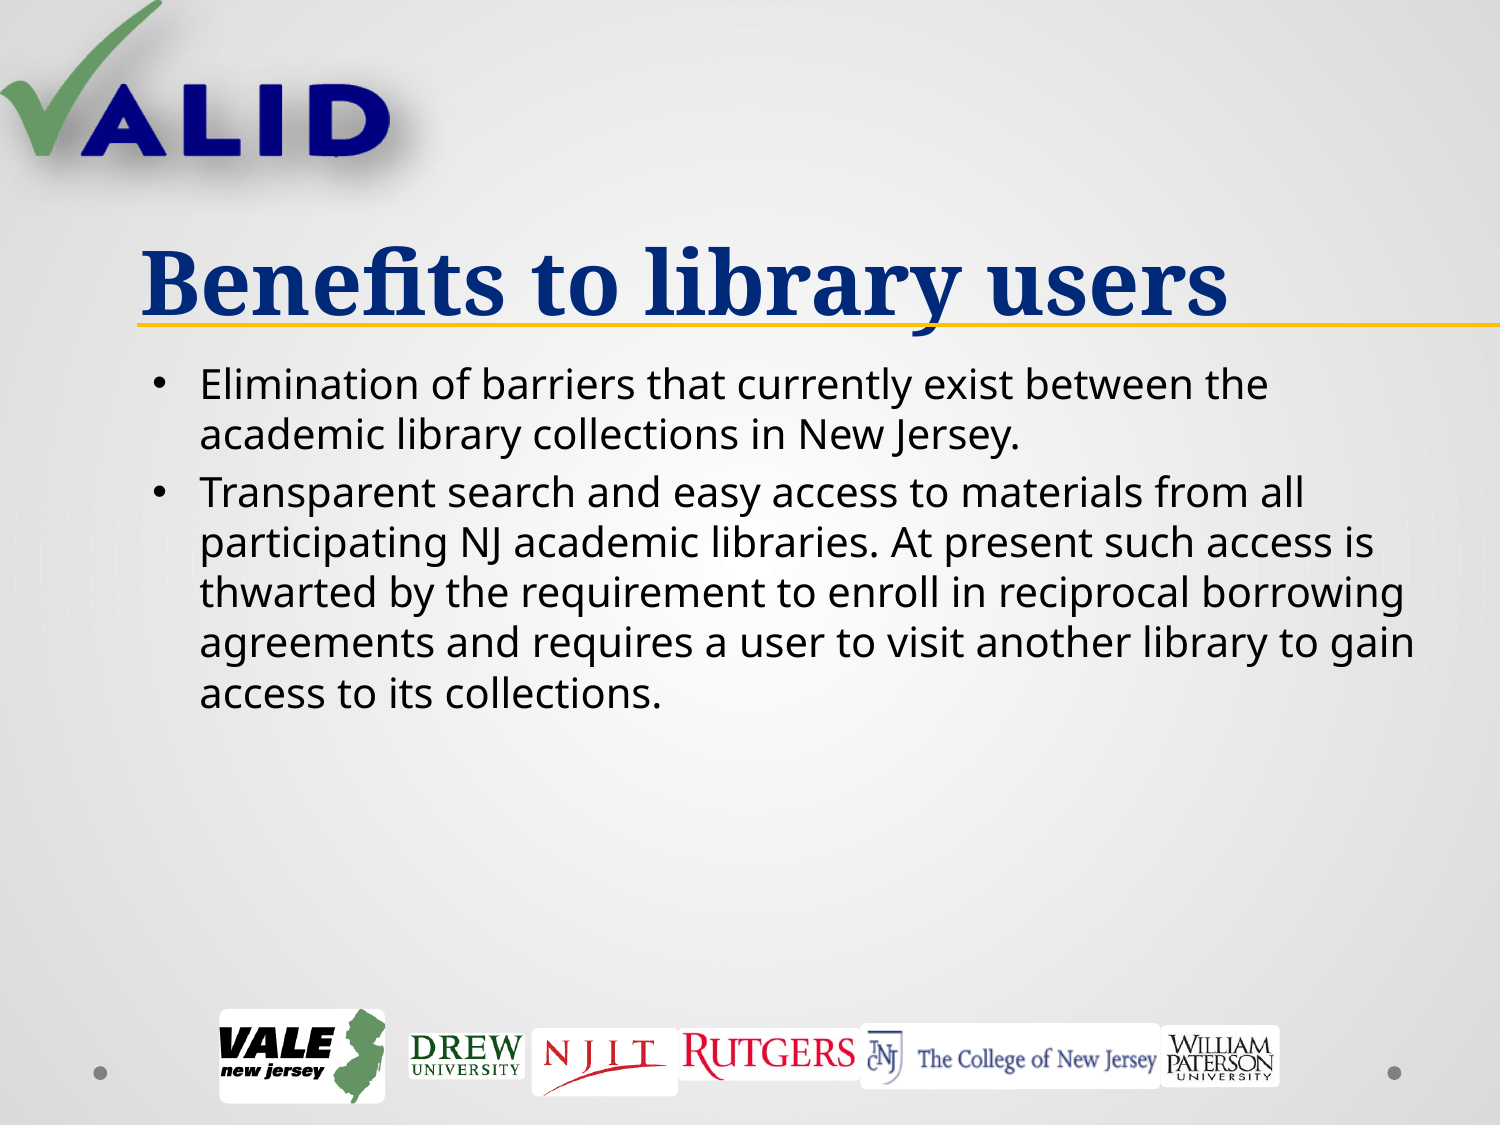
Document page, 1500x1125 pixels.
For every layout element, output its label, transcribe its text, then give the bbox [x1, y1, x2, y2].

title Benefits to library users [125, 200, 1414, 342]
picture [0, 0, 390, 158]
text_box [219, 1008, 1281, 1104]
subtitle Elimination of barriers that currently exist between the academic library collections in New Jersey. Transparent search and easy access to materials from all participating NJ academic libraries. At present such access is thwarted by the requirement to enroll in reciprocal borrowing agreements and requires a user to visit another library to gain access to its collections. [137, 350, 1450, 988]
